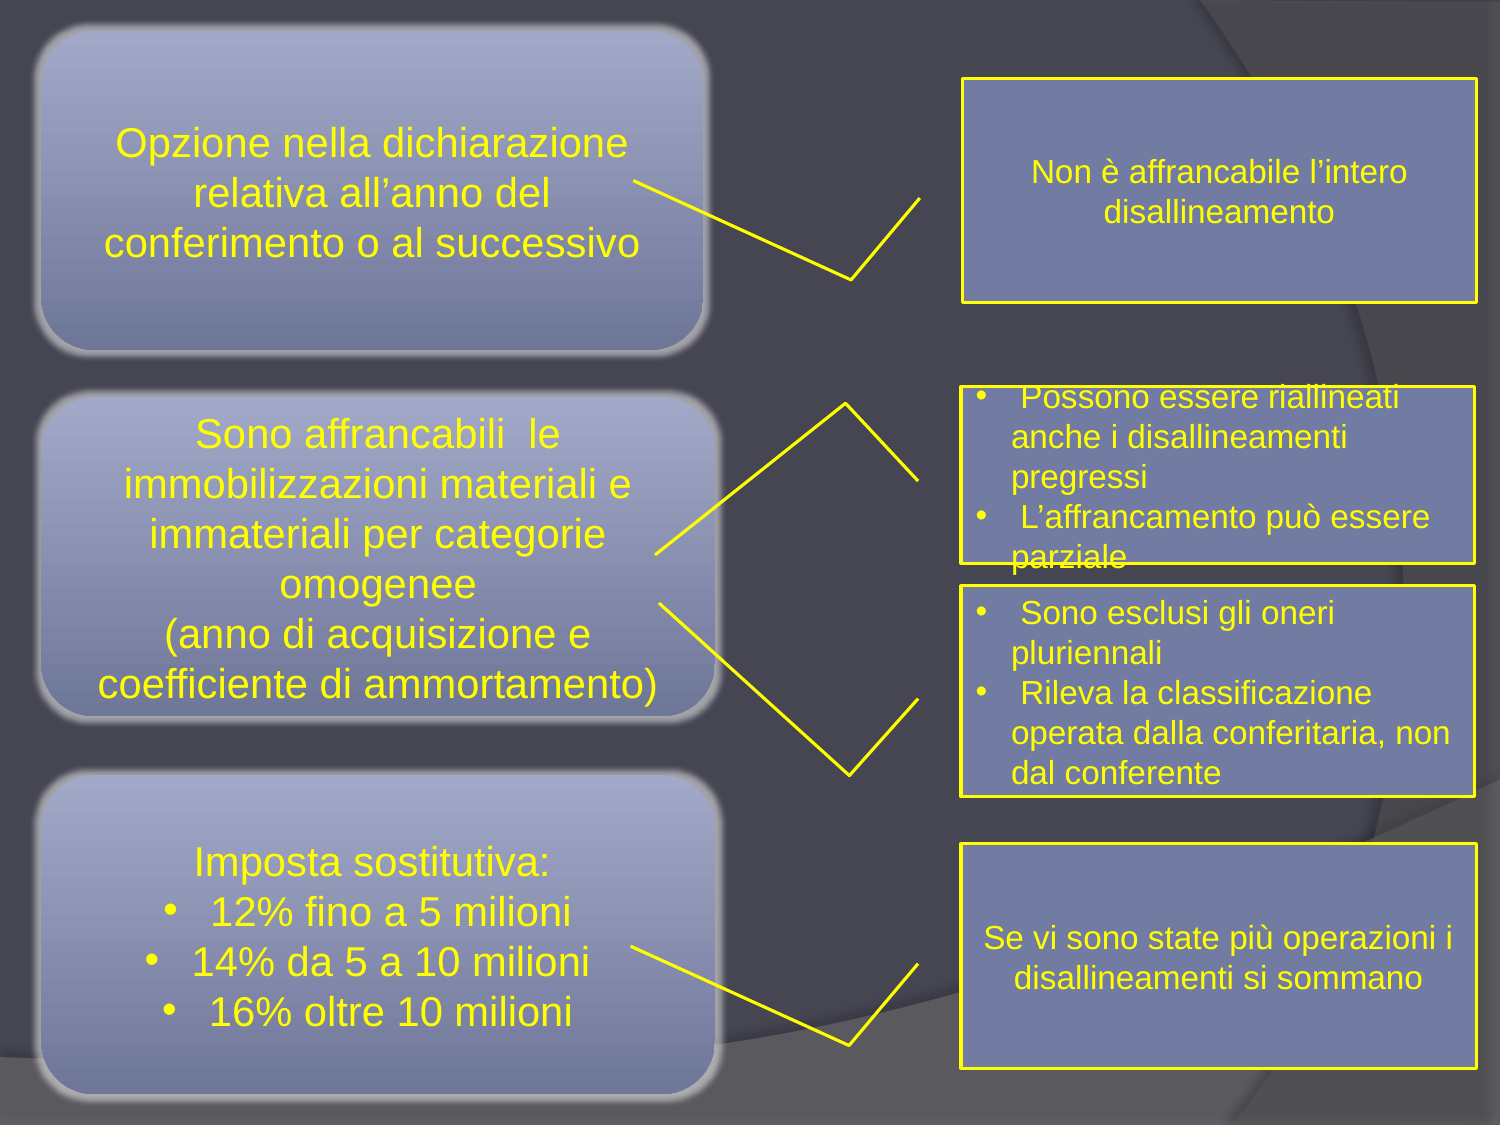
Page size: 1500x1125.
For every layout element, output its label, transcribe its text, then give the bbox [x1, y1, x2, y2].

text_box Opzione nella dichiarazione relativa all’anno del conferimento o al successivo [41, 30, 704, 350]
text_box Sono affrancabili le immobilizzazioni materiali e immateriali per categorie omogenee (anno di acquisizione e coefficiente di ammortamento) [41, 397, 715, 717]
text_box Non è affrancabile l’intero disallineamento [961, 77, 1478, 304]
text_box Non è affrancabile l’intero disallineamento [632, 179, 921, 282]
text_box Sono esclusi gli oneri pluriennali Rileva la classificazione operata dalla conferitaria, non dal conferente [657, 601, 920, 778]
text_box Possono essere riallineati anche i disallineamenti pregressi L’affrancamento può essere parziale [959, 385, 1476, 565]
text_box Se vi sono state più operazioni i disallineamenti si sommano [959, 842, 1478, 1070]
text_box Sono esclusi gli oneri pluriennali Rileva la classificazione operata dalla conferitaria, non dal conferente [959, 584, 1476, 798]
text_box Imposta sostitutiva: 12% fino a 5 milioni 14% da 5 a 10 milioni 16% oltre 10 milioni [41, 775, 715, 1095]
text_box Possono essere riallineati anche i disallineamenti pregressi L’affrancamento può essere parziale [654, 402, 920, 557]
text_box Se vi sono state più operazioni i disallineamenti si sommano [629, 944, 920, 1047]
